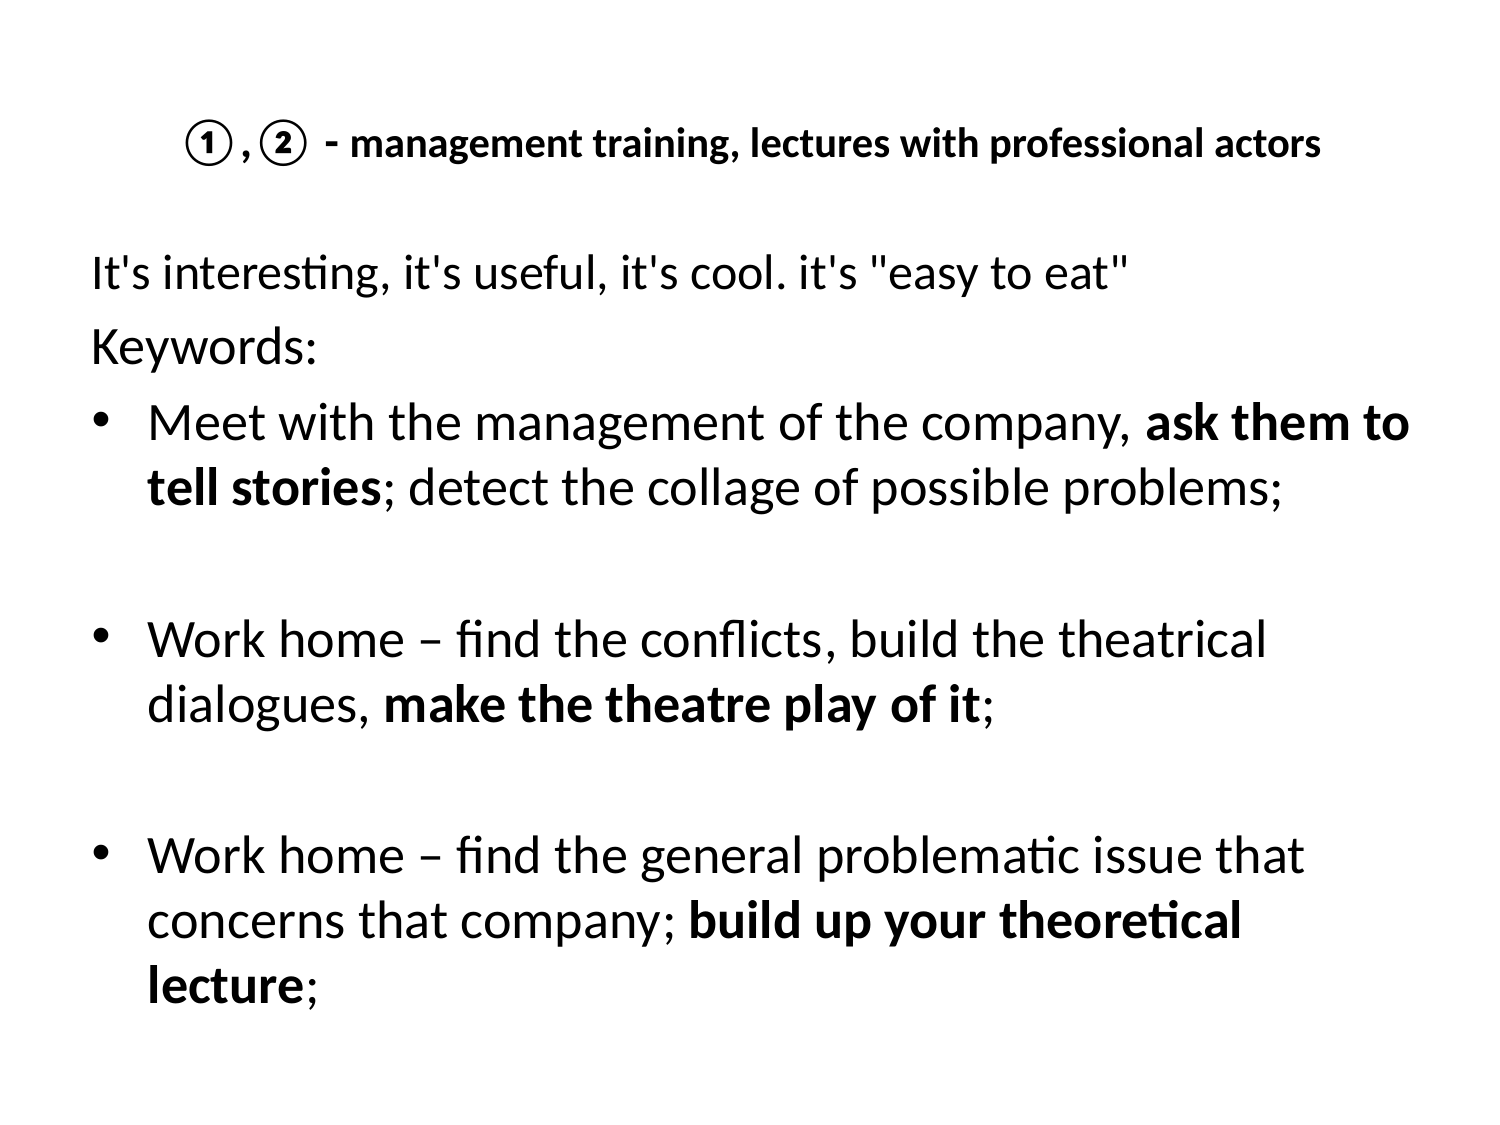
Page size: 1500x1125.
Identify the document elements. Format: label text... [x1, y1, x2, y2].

list It's interesting, it's useful, it's cool. it's "easy to eat" Keywords: Meet with the management of the company, ask them to tell stories; detect the collage of possible problems; Work home – find the conflicts, build the theatrical dialogues, make the theatre play of it; Work home – find the general problematic issue that concerns that company; build up your theoretical lecture; [76, 231, 1427, 1071]
title ①,② - management training, lectures with professional actors [75, 45, 1425, 233]
